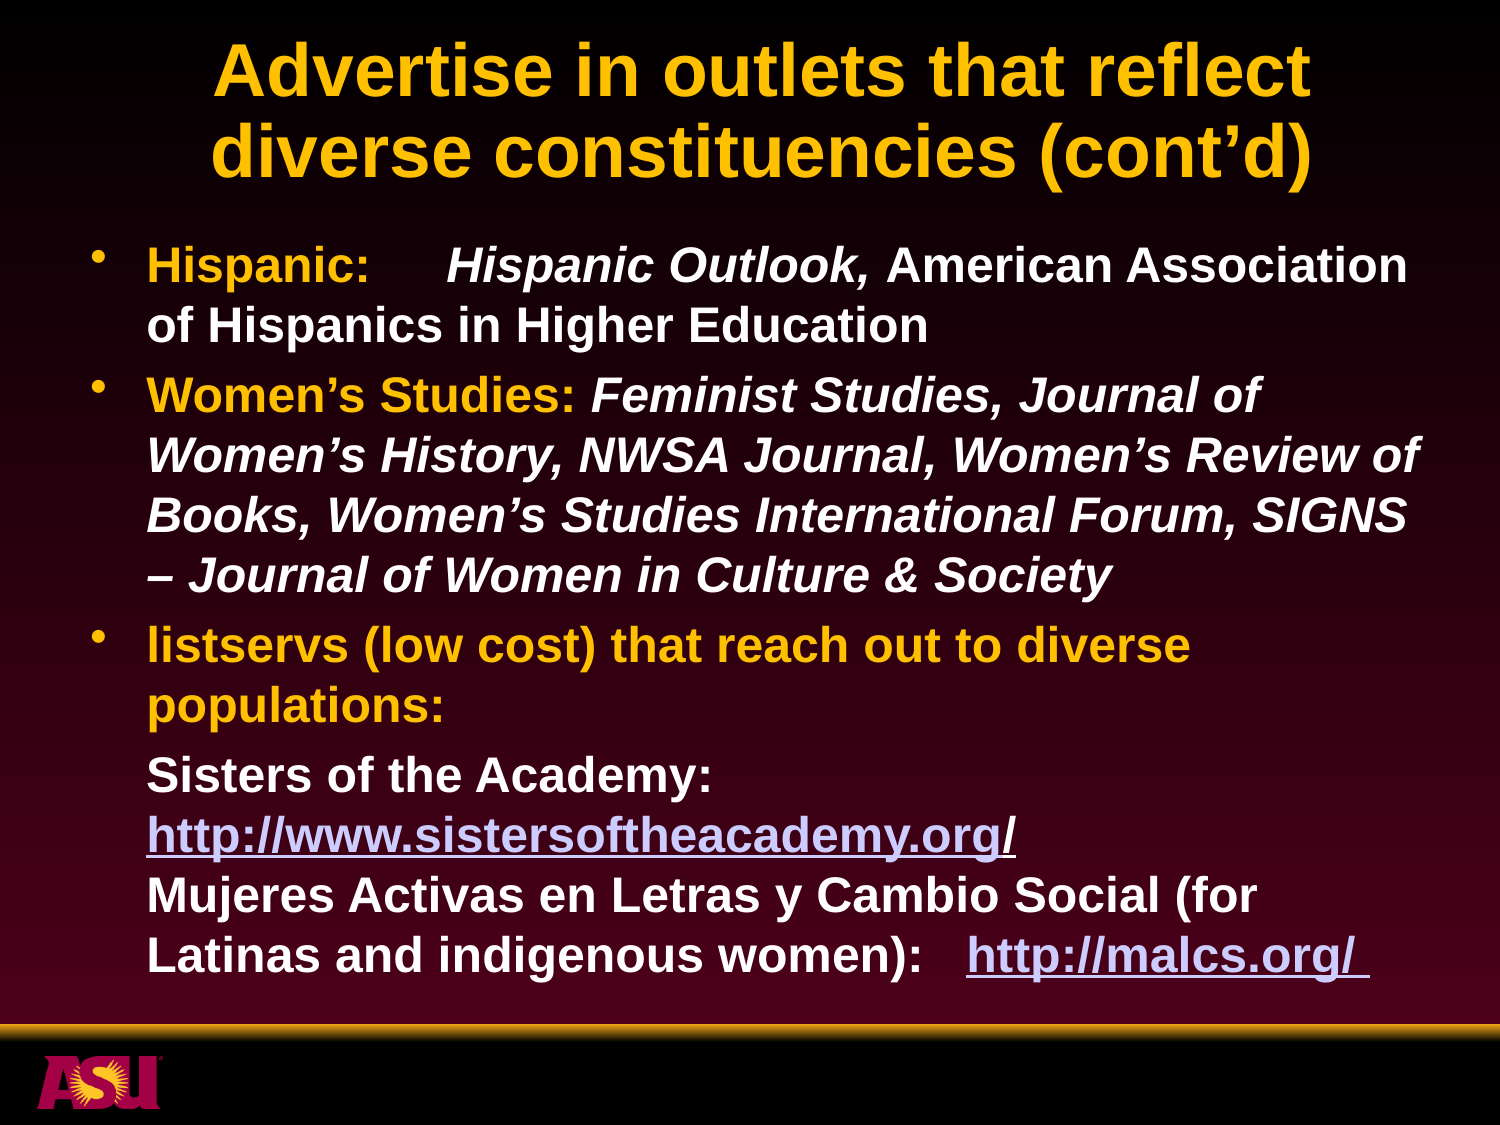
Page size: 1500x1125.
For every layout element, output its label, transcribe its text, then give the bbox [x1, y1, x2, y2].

list Hispanic: Hispanic Outlook, American Association of Hispanics in Higher Education Women’s Studies: Feminist Studies, Journal of Women’s History, NWSA Journal, Women’s Review of Books, Women’s Studies International Forum, SIGNS – Journal of Women in Culture & Society listservs (low cost) that reach out to diverse populations: Sisters of the Academy: http://www.sistersoftheacademy.org/ Mujeres Activas en Letras y Cambio Social (for Latinas and indigenous women): http://malcs.org/ [74, 224, 1451, 1026]
picture [37, 1056, 163, 1109]
title Advertise in outlets that reflect diverse constituencies (cont’d) [74, 37, 1451, 188]
